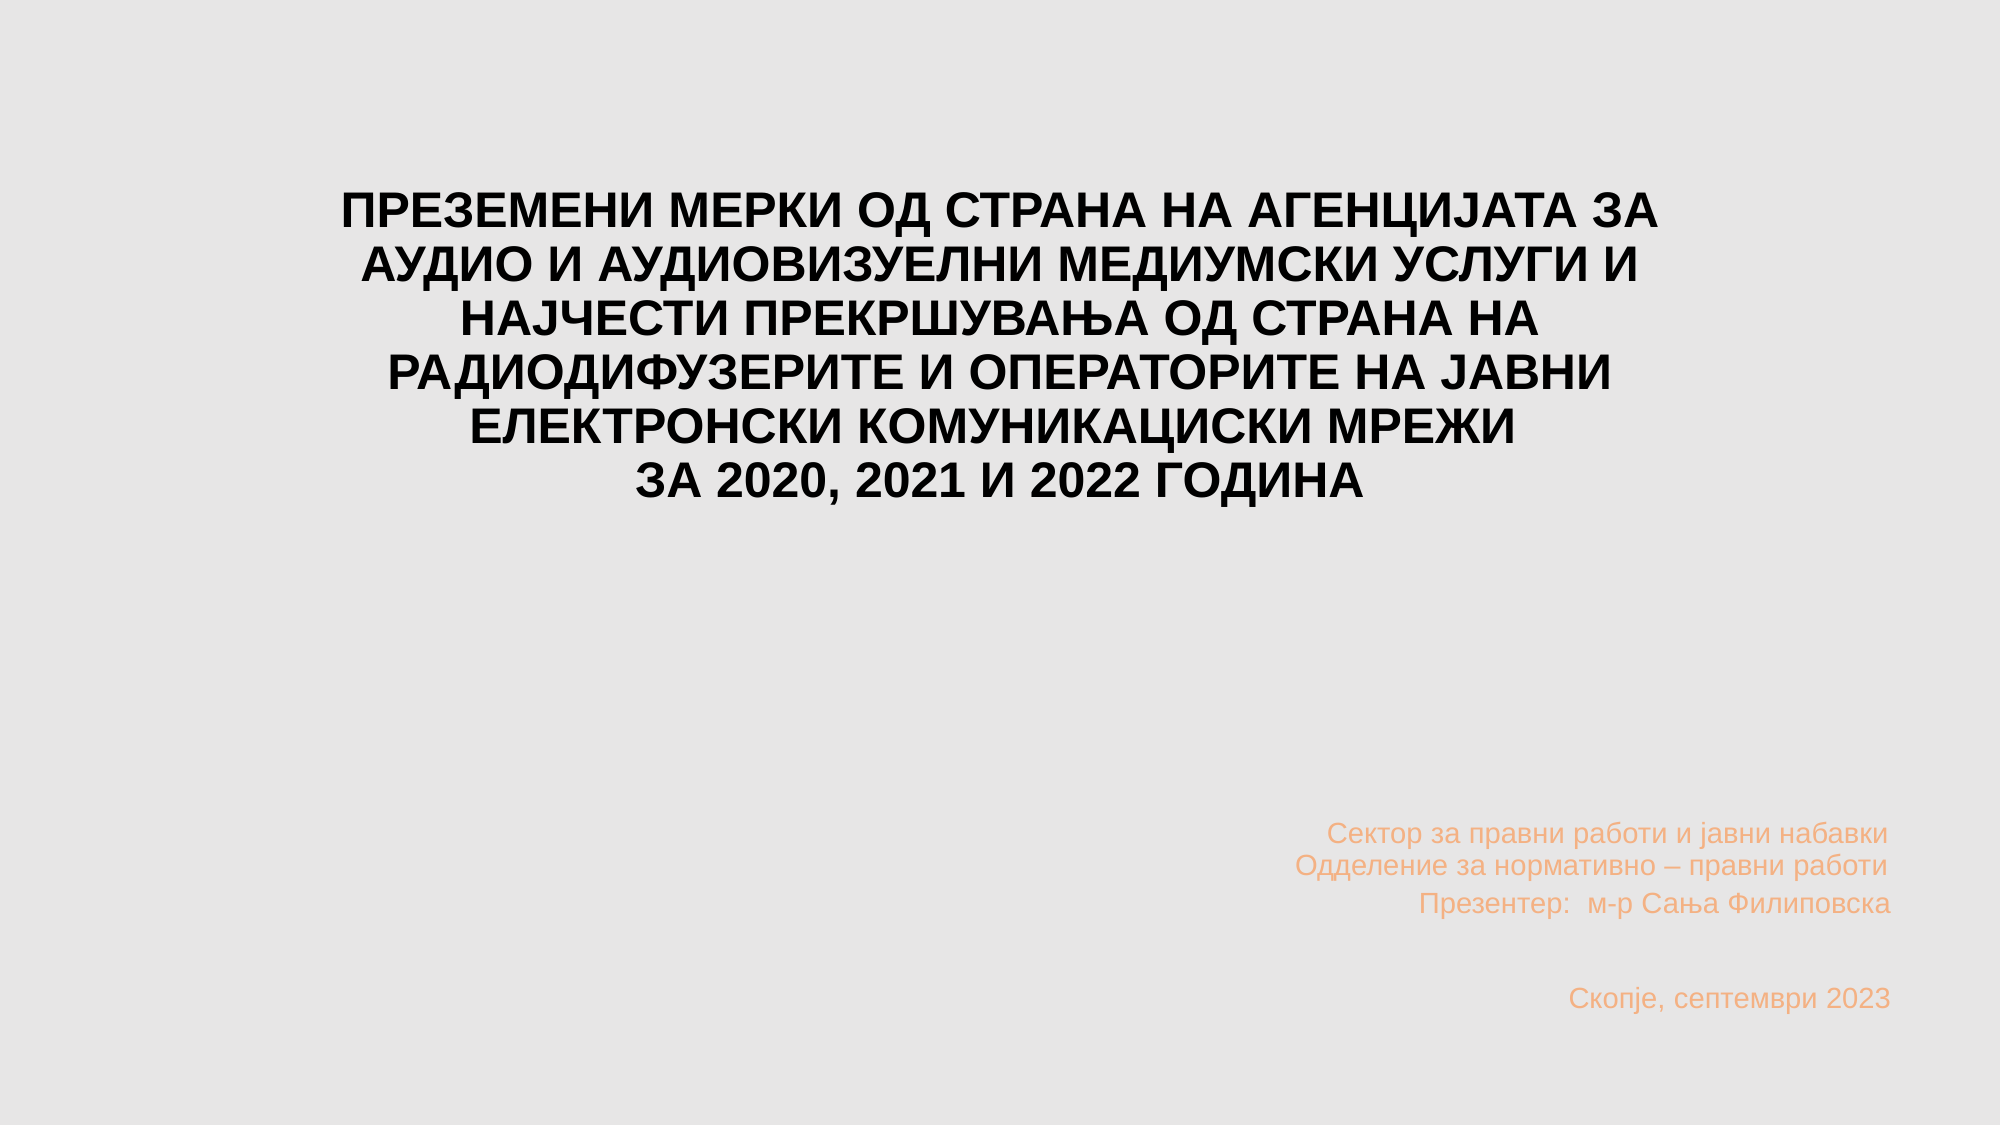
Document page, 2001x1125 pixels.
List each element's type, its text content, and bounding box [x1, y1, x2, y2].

subtitle Сектор за правни работи и јавни набавки Одделение за нормативно – правни работи Презентер: м-р Сања Филиповска Скопје, септември 2023 [406, 810, 1907, 1083]
title ПРЕЗЕМЕНИ МЕРКИ ОД СТРАНА НА АГЕНЦИЈАТА ЗА АУДИО И АУДИОВИЗУЕЛНИ МЕДИУМСКИ УСЛУГИ И НАЈЧЕСТИ ПРЕКРШУВАЊА ОД СТРАНА НА РАДИОДИФУЗЕРИТЕ И ОПЕРАТОРИТЕ НА ЈАВНИ ЕЛЕКТРОНСКИ КОМУНИКАЦИСКИ МРЕЖИ ЗА 2020, 2021 И 2022 ГОДИНА [249, 184, 1750, 576]
